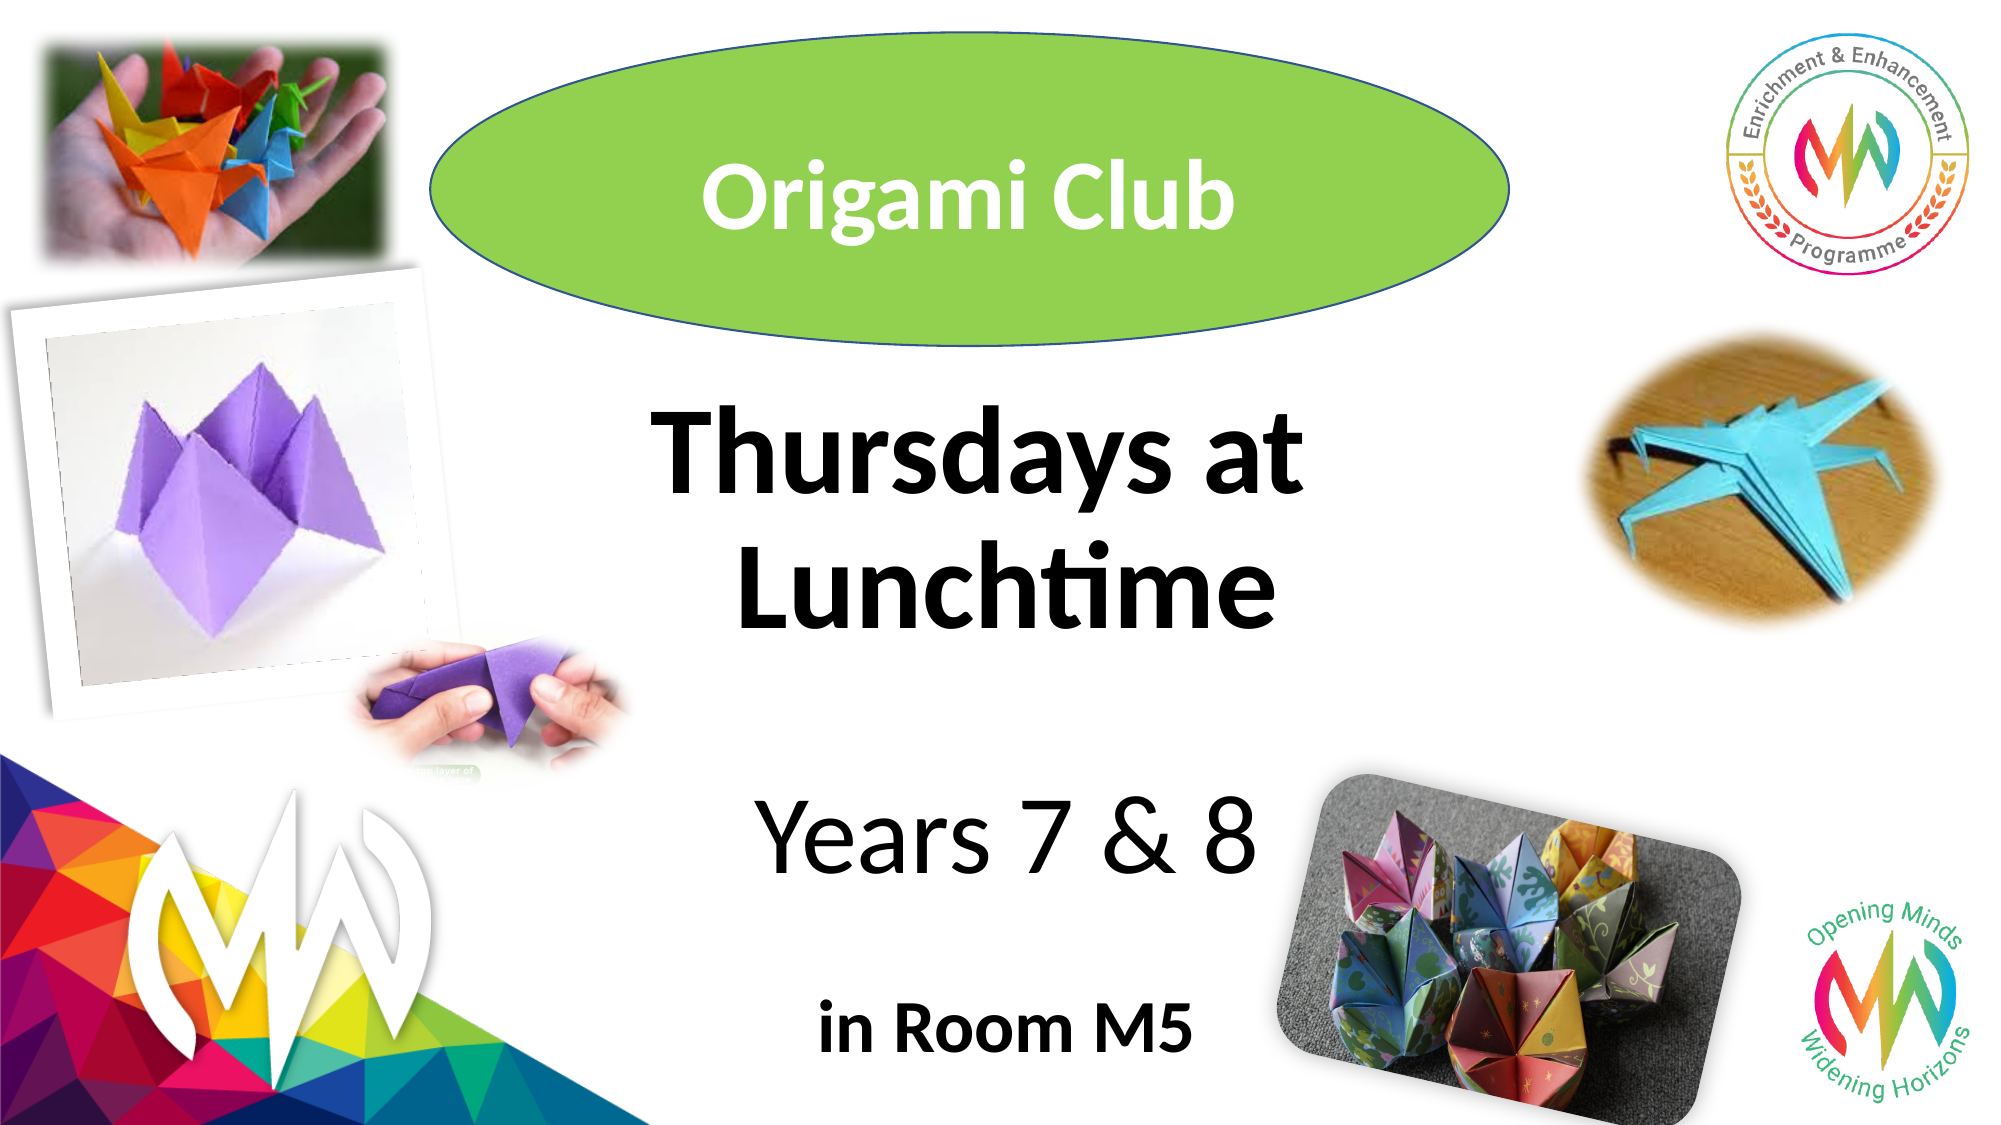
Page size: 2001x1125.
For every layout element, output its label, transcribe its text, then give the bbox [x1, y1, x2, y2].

picture [1775, 896, 1993, 1114]
picture [1569, 319, 1953, 640]
picture [1276, 774, 1742, 1125]
picture [1722, 29, 1973, 279]
text_box Origami Club [429, 31, 1511, 348]
picture [27, 28, 403, 278]
picture [0, 319, 650, 1125]
title Thursdays at Lunchtime Years 7 & 8 in Room M5 [643, 684, 1807, 1077]
